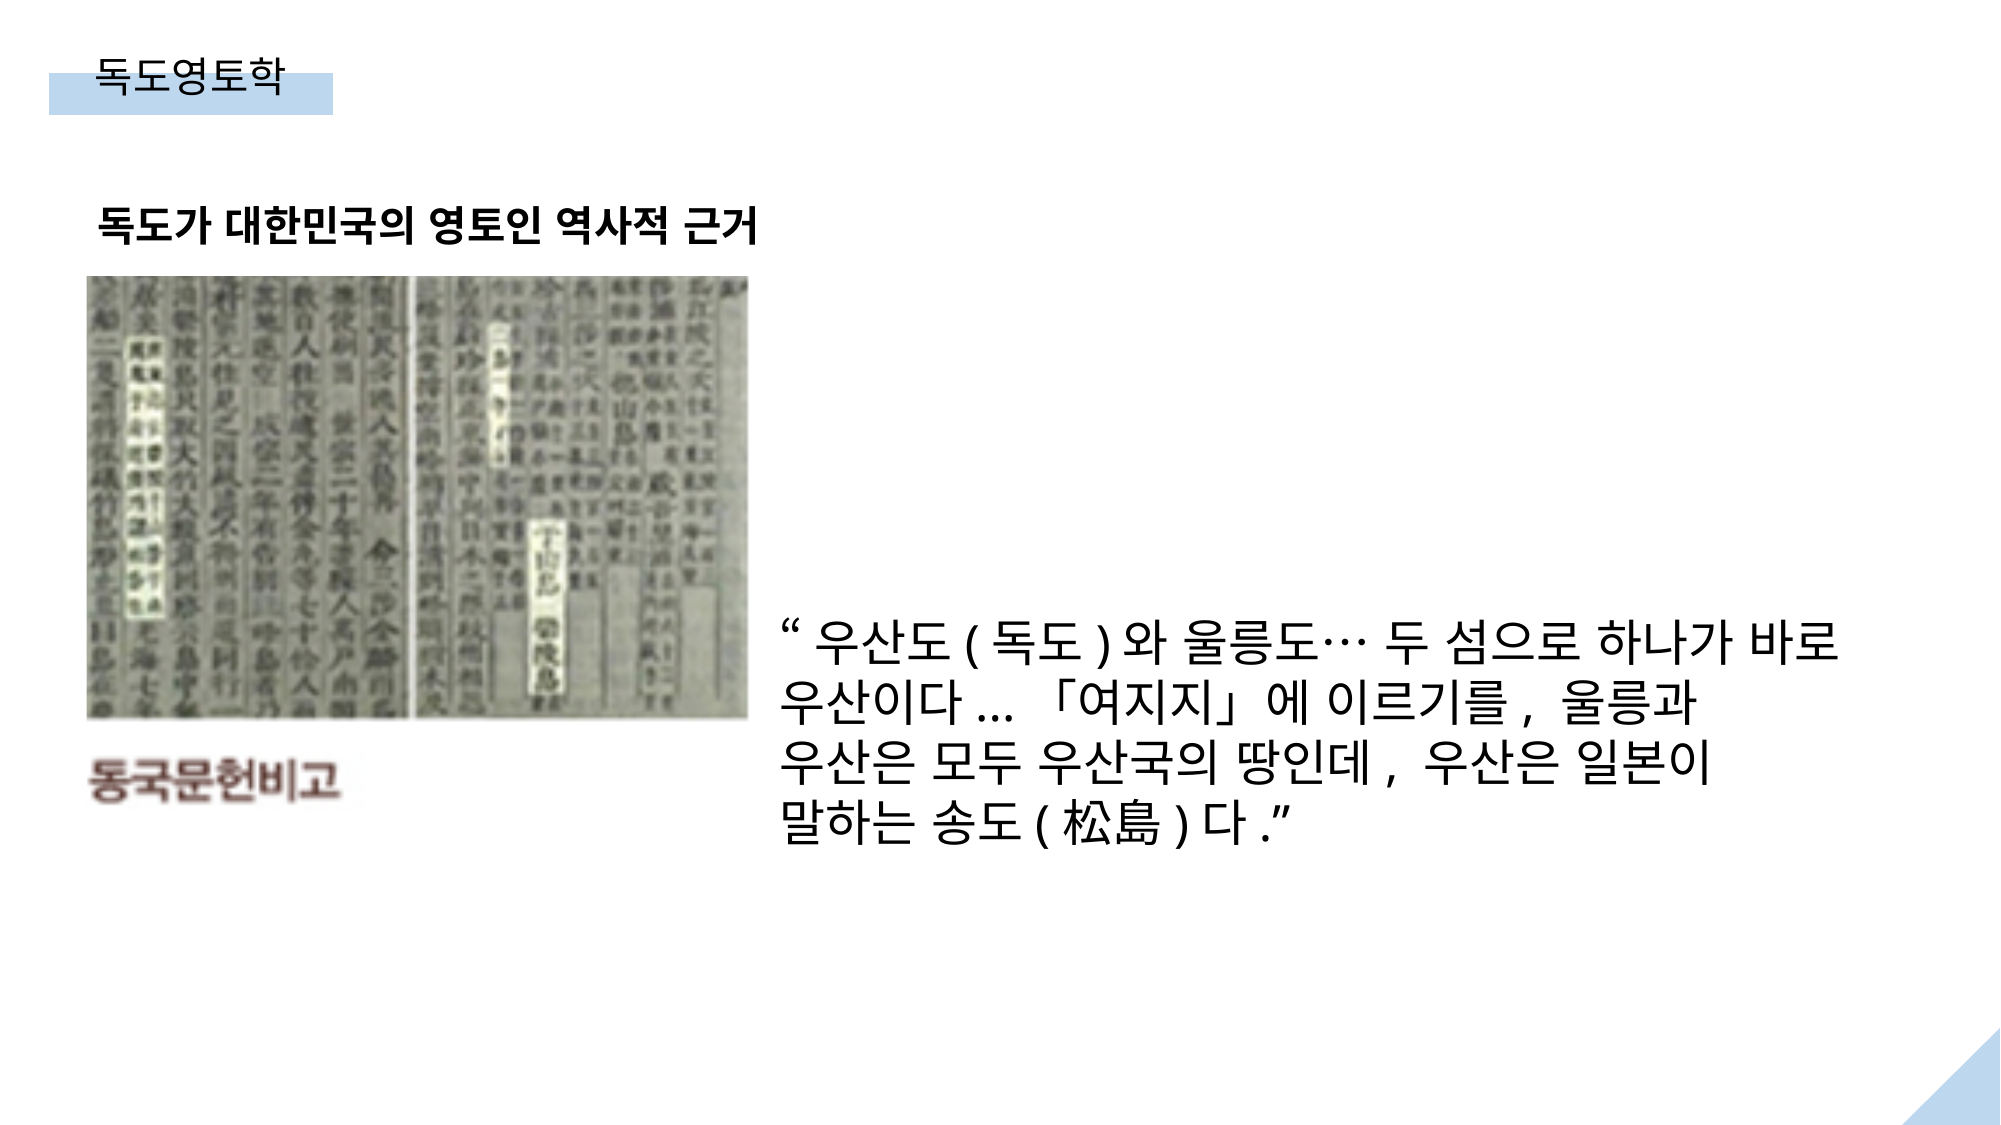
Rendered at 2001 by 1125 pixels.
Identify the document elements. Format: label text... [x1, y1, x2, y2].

text_box 독도가 대한민국의 영토인 역사적 근거 [82, 192, 776, 258]
text_box “우산도(독도)와 울릉도… 두 섬으로 하나가 바로 우산이다...「여지지」에 이르기를, 울릉과 우산은 모두 우산국의 땅인데, 우산은 일본이 말하는 송도(松島)다.” [764, 604, 1860, 859]
text_box 독도영토학 [79, 35, 302, 108]
text_box [47, 71, 335, 117]
picture [86, 276, 753, 811]
text_box [1900, 1026, 2000, 1125]
